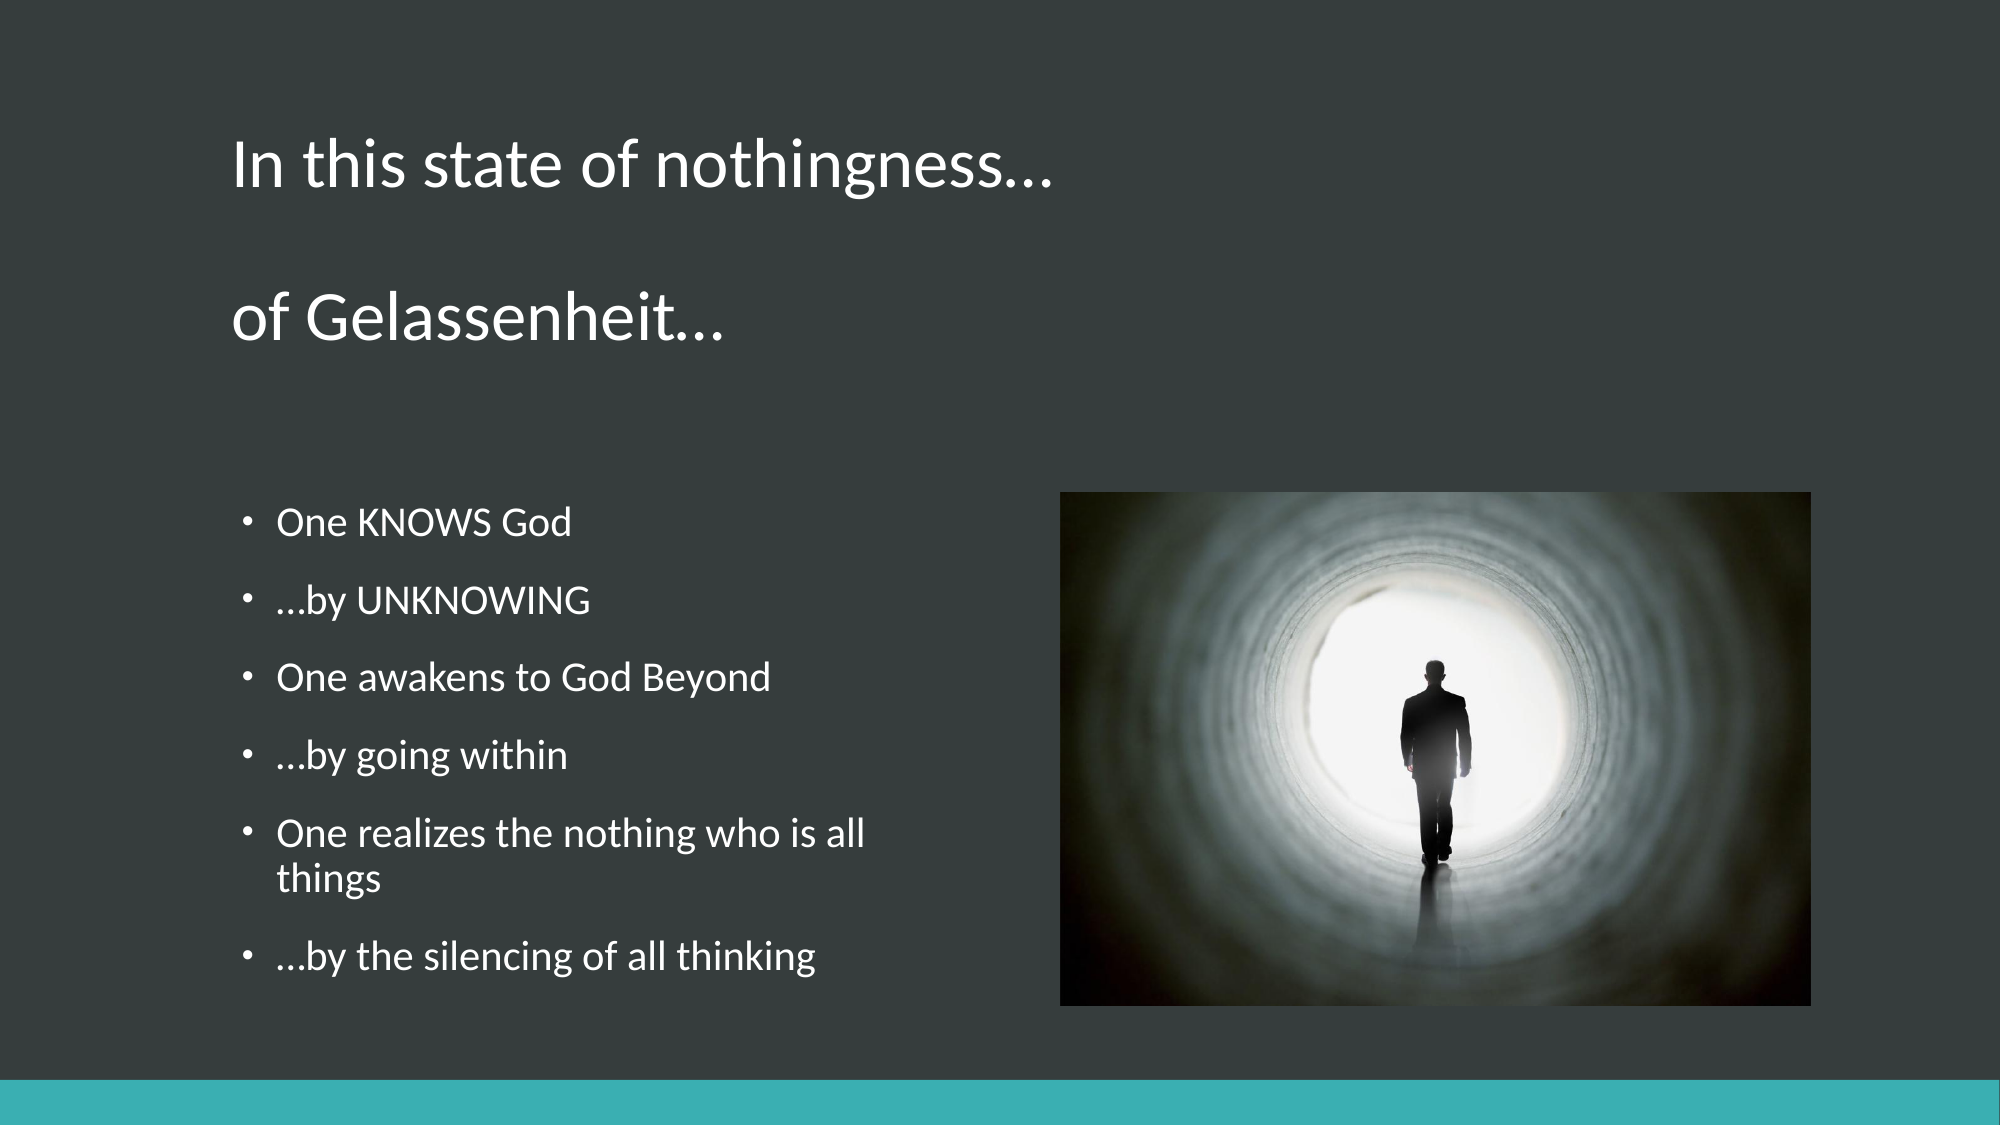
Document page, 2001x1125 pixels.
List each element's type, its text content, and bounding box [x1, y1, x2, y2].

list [1060, 492, 1811, 1006]
title In this state of nothingness… of Gelassenheit… [66, 76, 1780, 364]
list One KNOWS God …by UNKNOWING One awakens to God Beyond …by going within One realizes the nothing who is all things …by the silencing of all thinking [219, 492, 970, 989]
